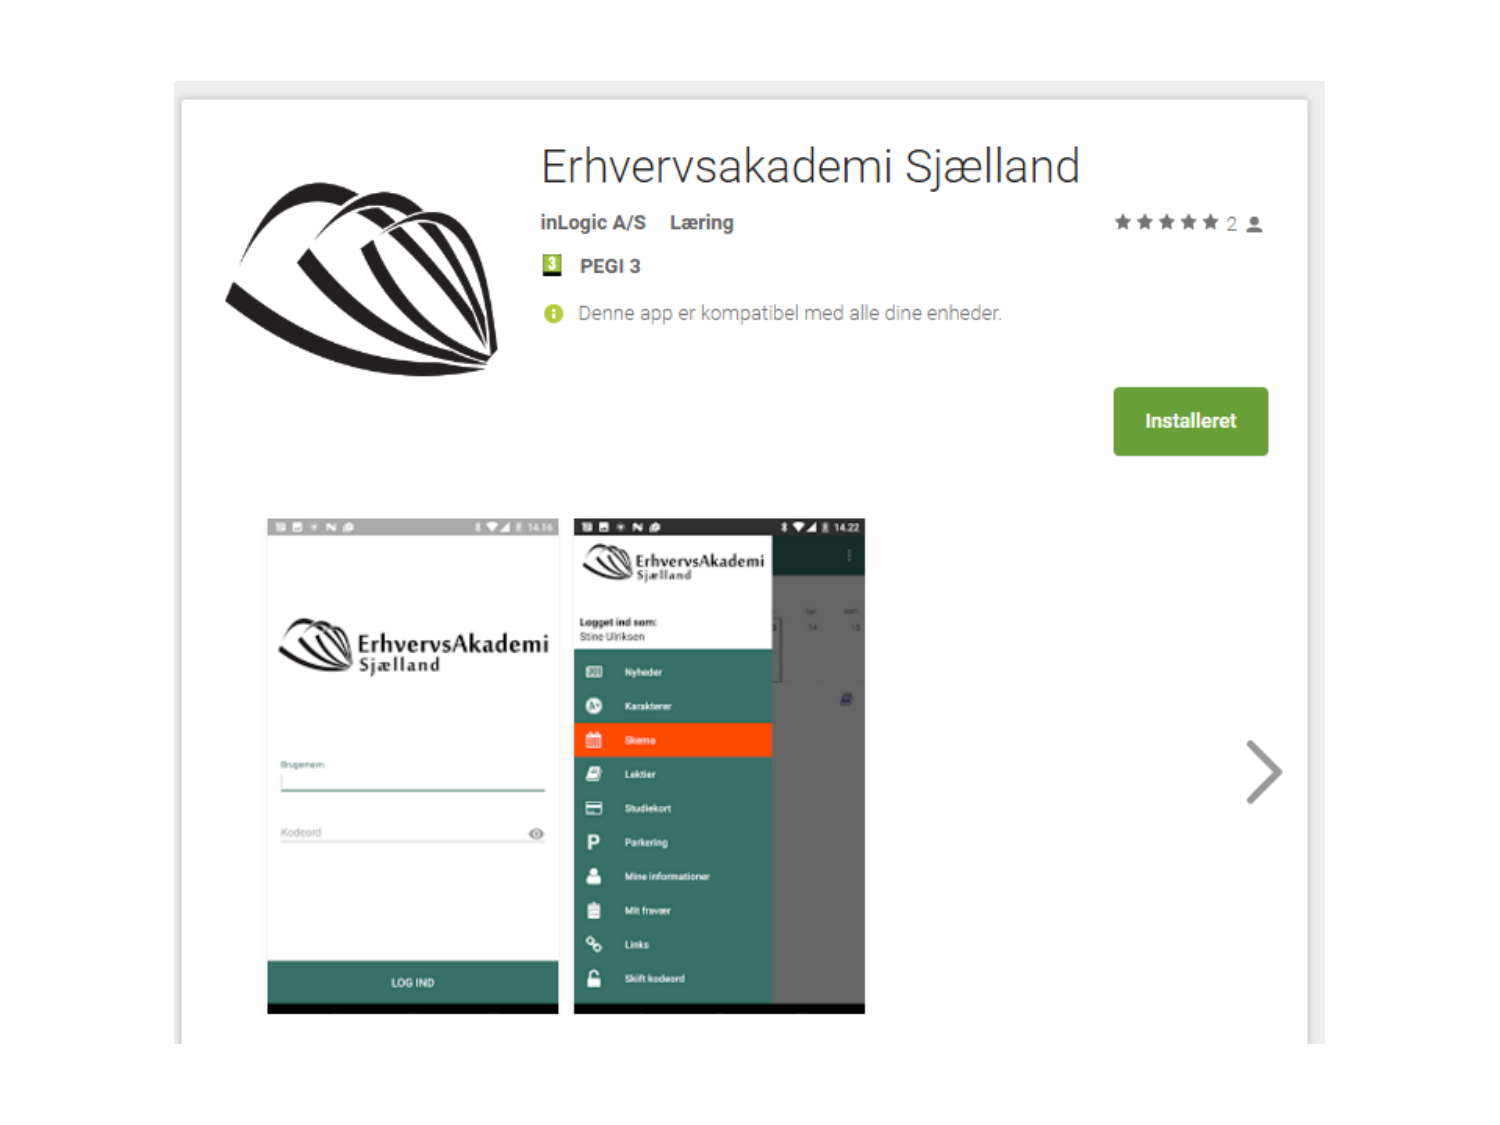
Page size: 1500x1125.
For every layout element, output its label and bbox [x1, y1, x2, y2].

picture [174, 80, 1326, 1044]
